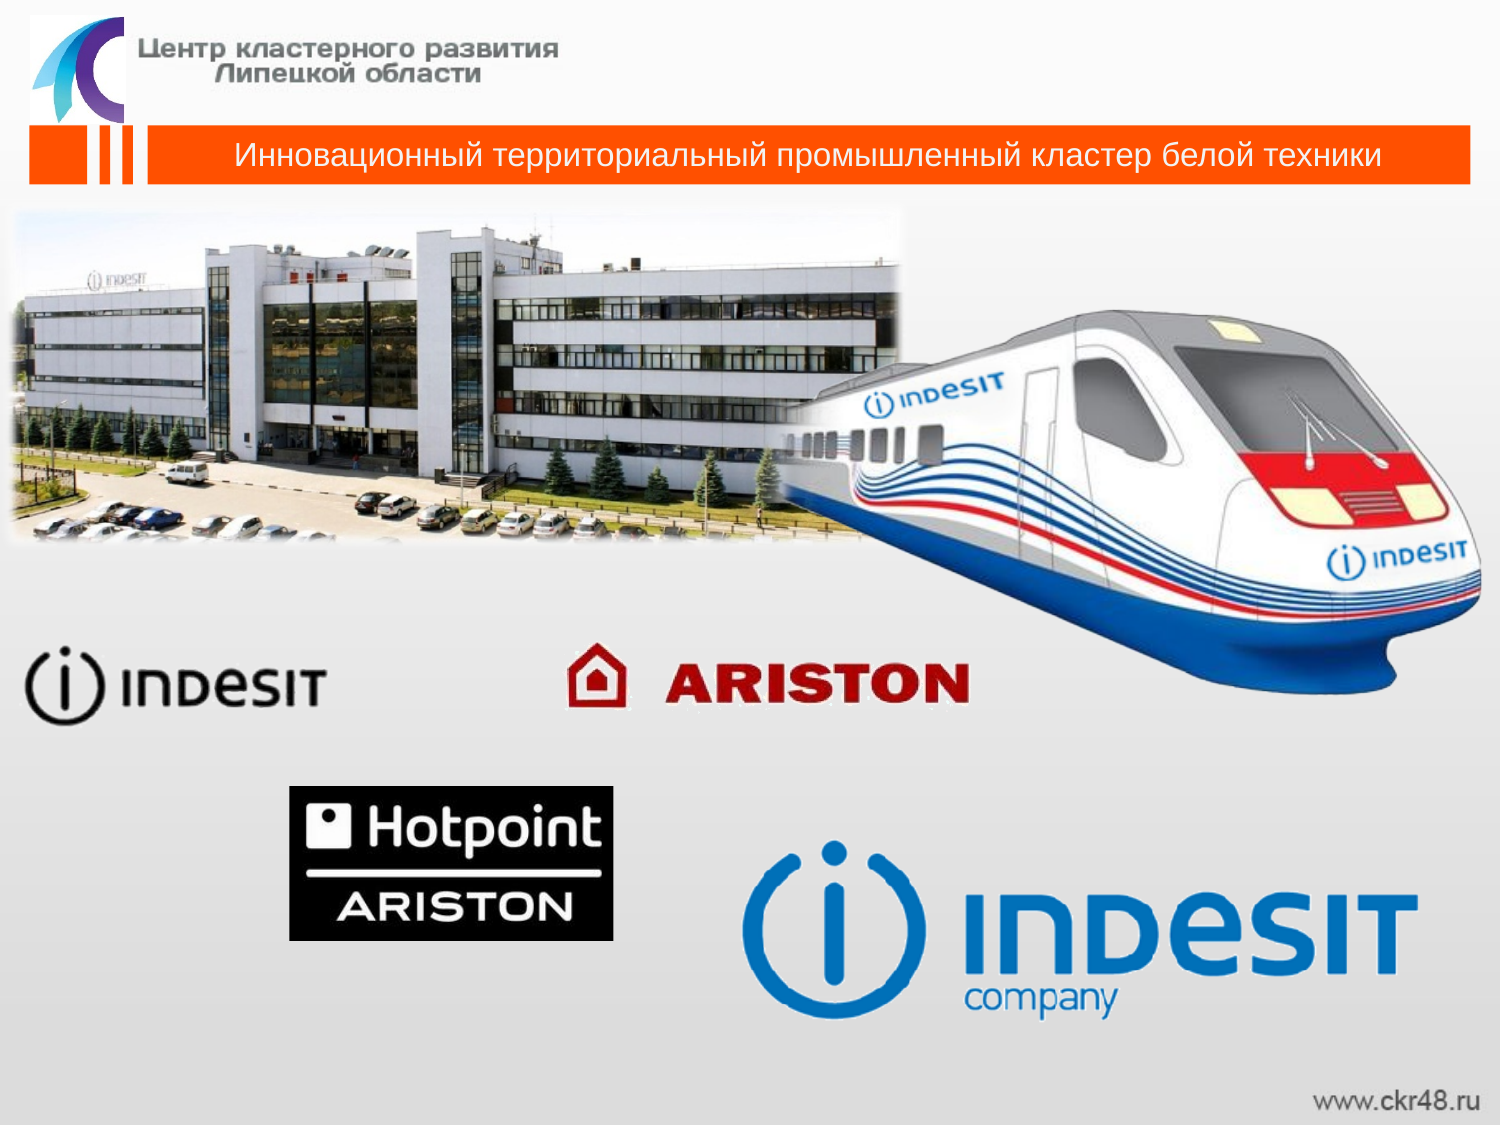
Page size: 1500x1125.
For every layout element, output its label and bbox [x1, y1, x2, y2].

picture [0, 0, 1500, 1125]
text_box [29, 125, 1471, 185]
